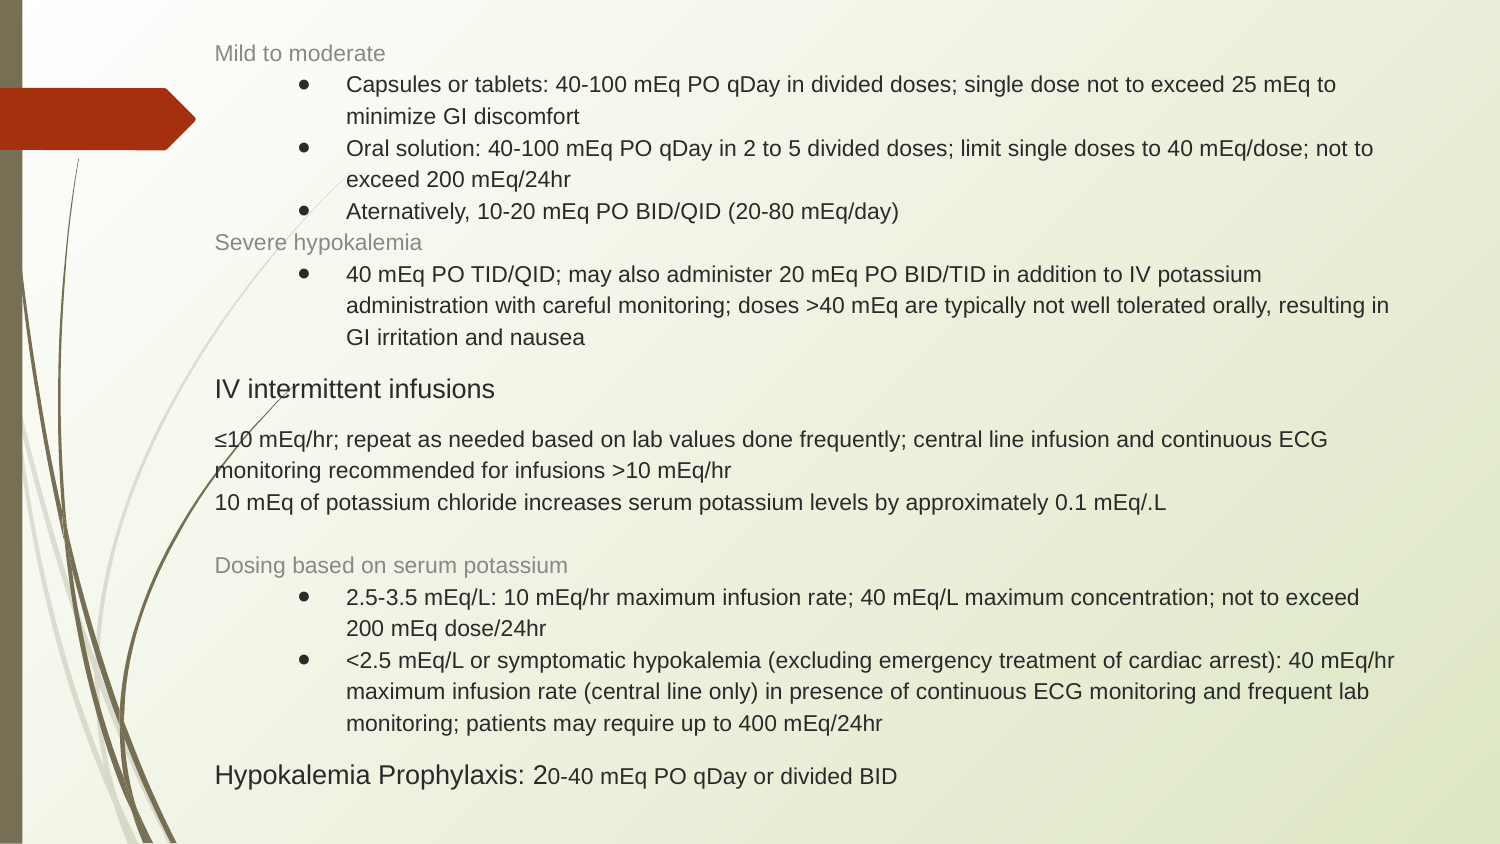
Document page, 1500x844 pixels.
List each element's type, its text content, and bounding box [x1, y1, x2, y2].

list Mild to moderate Capsules or tablets: 40-100 mEq PO qDay in divided doses; single dose not to exceed 25 mEq to minimize GI discomfort Oral solution: 40-100 mEq PO qDay in 2 to 5 divided doses; limit single doses to 40 mEq/dose; not to exceed 200 mEq/24hr Aternatively, 10-20 mEq PO BID/QID (20-80 mEq/day) Severe hypokalemia 40 mEq PO TID/QID; may also administer 20 mEq PO BID/TID in addition to IV potassium administration with careful monitoring; doses >40 mEq are typically not well tolerated orally, resulting in GI irritation and nausea IV intermittent infusions ≤10 mEq/hr; repeat as needed based on lab values done frequently; central line infusion and continuous ECG monitoring recommended for infusions >10 mEq/hr 10 mEq of potassium chloride increases serum potassium levels by approximately 0.1 mEq/.L Dosing based on serum potassium 2.5-3.5 mEq/L: 10 mEq/hr maximum infusion rate; 40 mEq/L maximum concentration; not to exceed 200 mEq dose/24hr <2.5 mEq/L or symptomatic hypokalemia (excluding emergency treatment of cardiac arrest): 40 mEq/hr maximum infusion rate (central line only) in presence of continuous ECG monitoring and frequent lab monitoring; patients may require up to 400 mEq/24hr Hypokalemia Prophylaxis: 20-40 mEq PO qDay or divided BID be gupupuq{G#Yiy;5h84pw6’o iven. Maintain close follow-up care, provide continuous ECG monitoring, and check serial potassium levels. [203, 28, 1416, 833]
